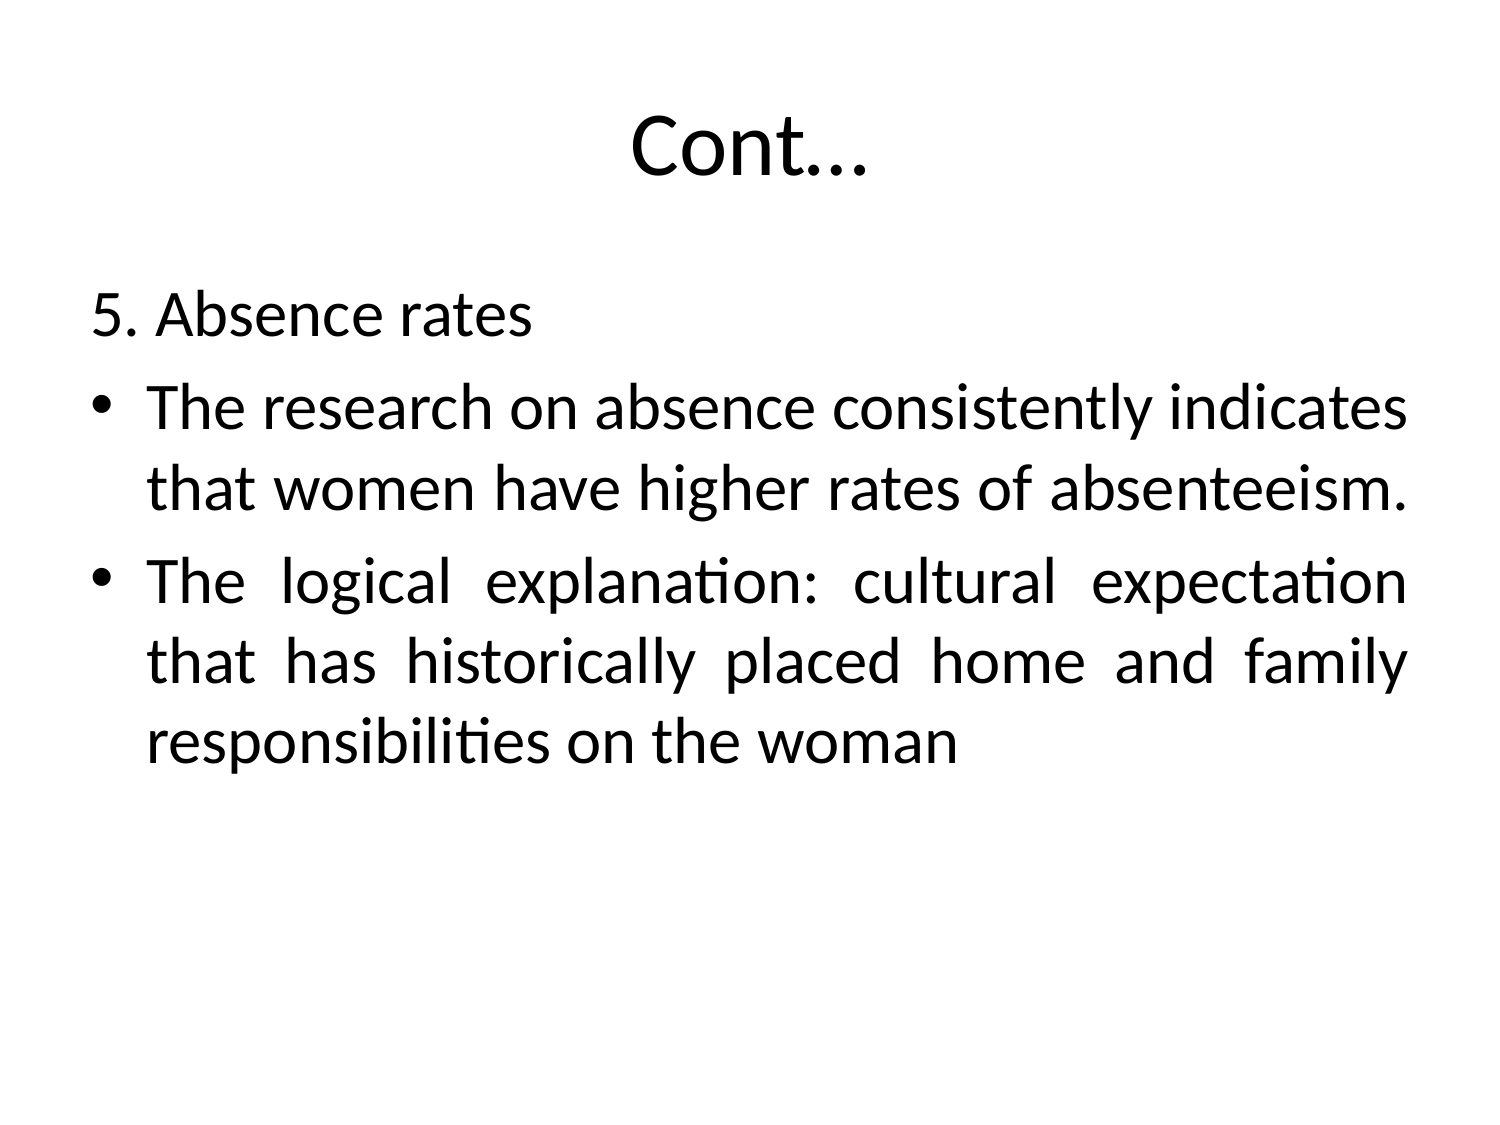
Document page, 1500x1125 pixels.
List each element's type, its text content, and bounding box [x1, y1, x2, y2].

list 5. Absence rates The research on absence consistently indicates that women have higher rates of absenteeism. The logical explanation: cultural expectation that has historically placed home and family responsibilities on the woman [75, 262, 1425, 1005]
title Cont… [75, 45, 1425, 233]
